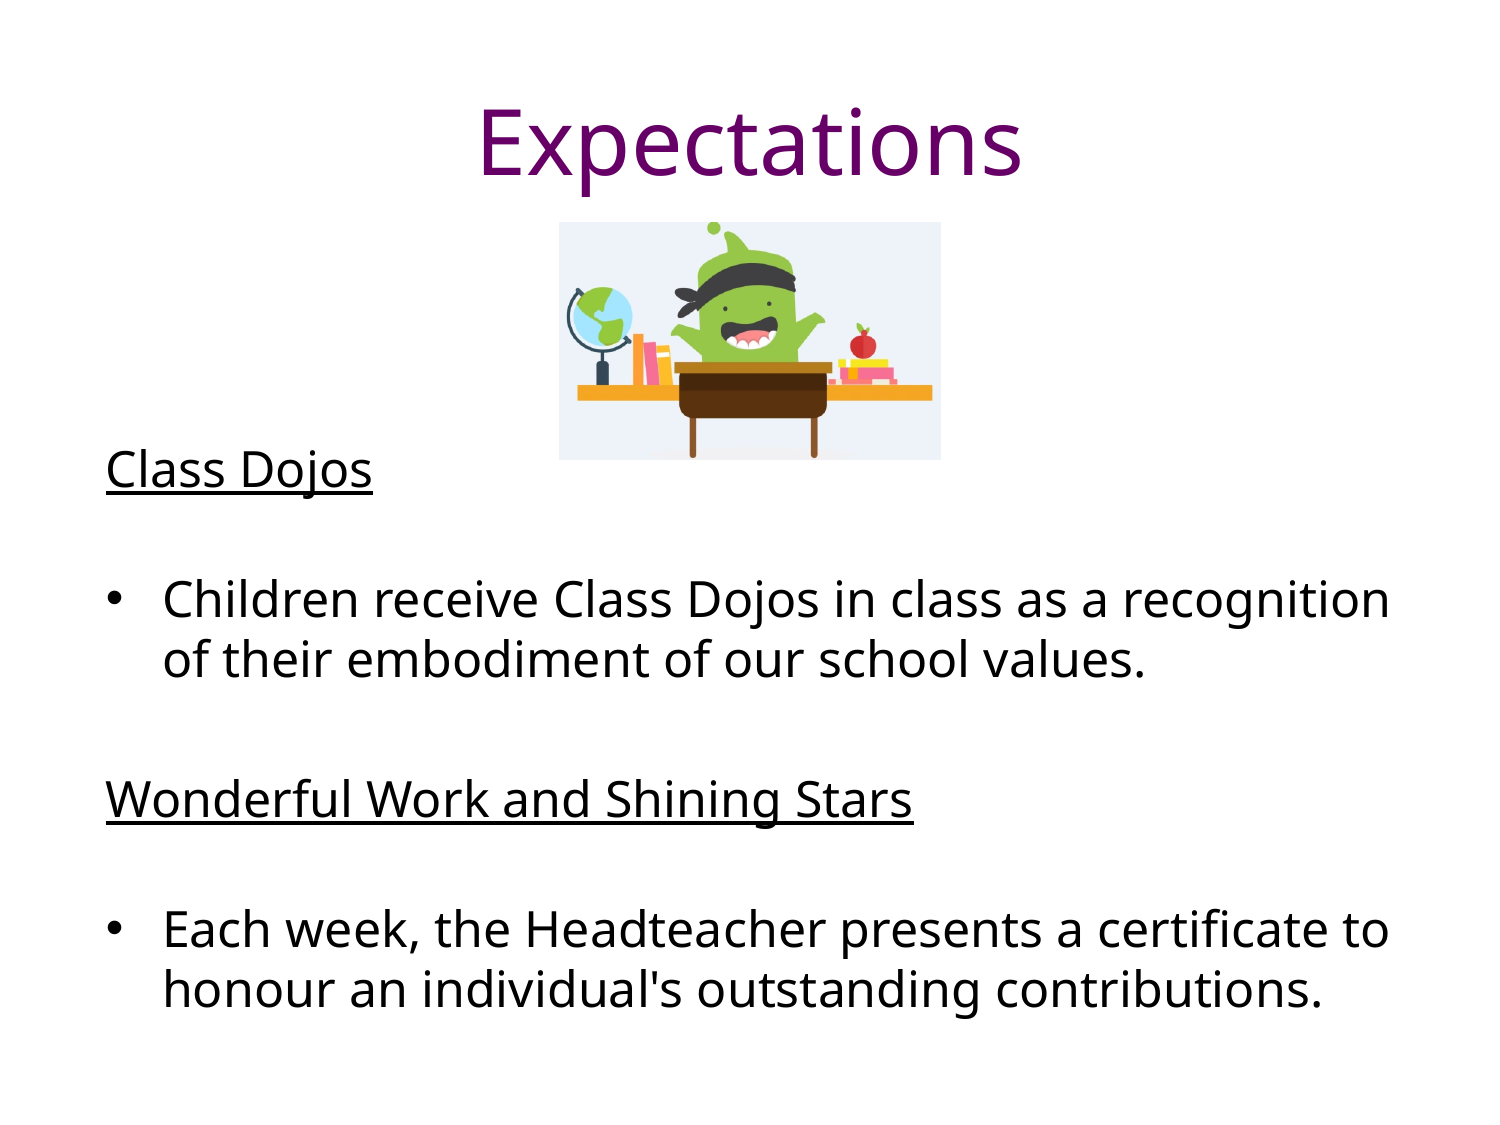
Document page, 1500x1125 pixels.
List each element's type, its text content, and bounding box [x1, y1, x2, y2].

title Expectations [74, 44, 1426, 233]
picture [558, 222, 942, 460]
list Class Dojos Children receive Class Dojos in class as a recognition of their embodiment of our school values. Wonderful Work and Shining Stars Each week, the Headteacher presents a certificate to honour an individual's outstanding contributions. [90, 289, 1426, 1033]
